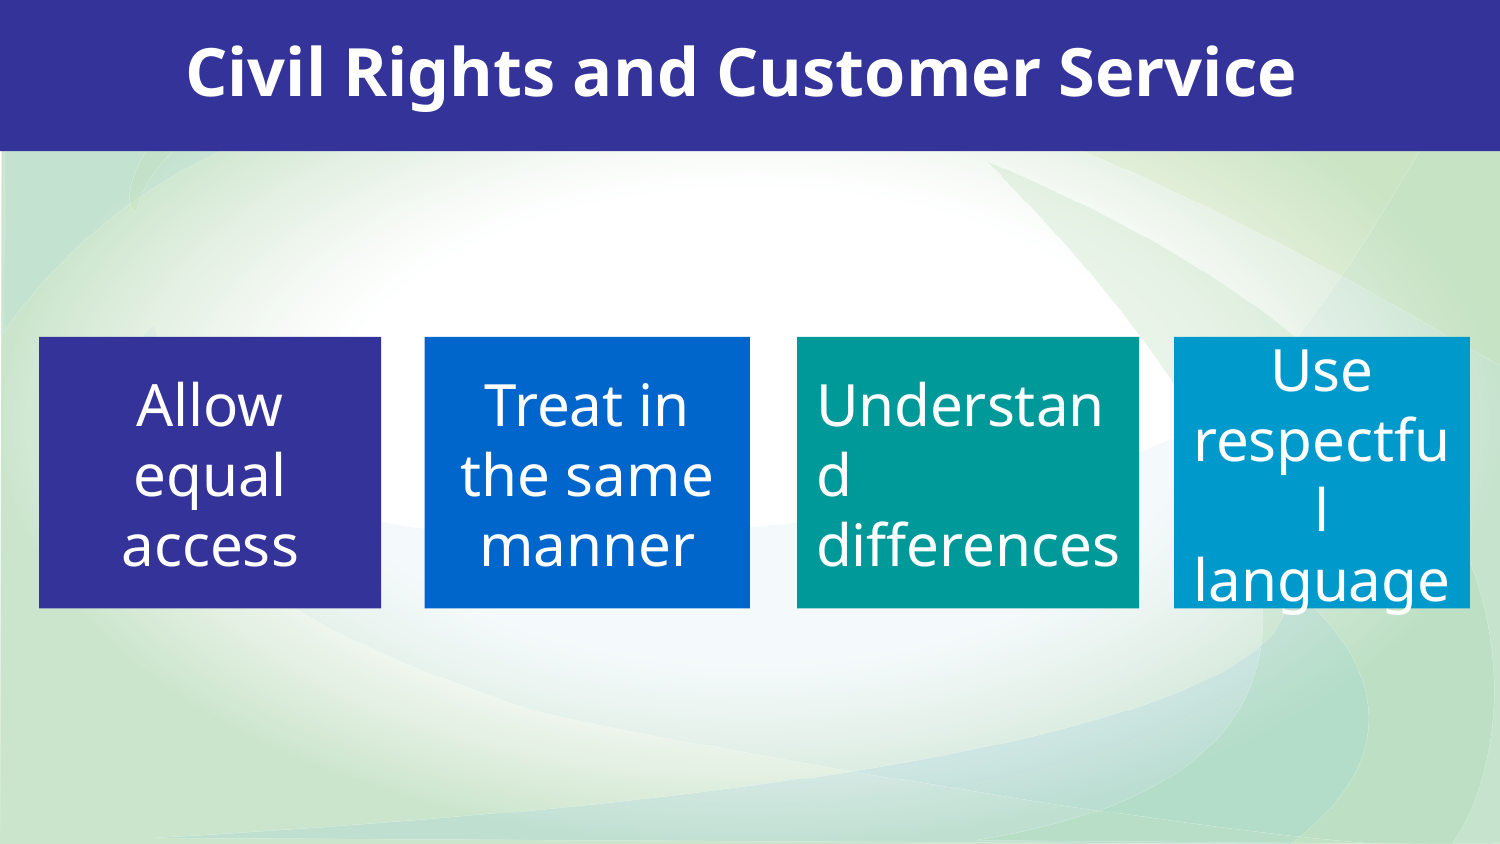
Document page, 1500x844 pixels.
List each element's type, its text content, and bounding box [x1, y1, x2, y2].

title Civil Rights and Customer Service [0, 0, 1500, 150]
text_box Treat in the same manner [424, 336, 750, 609]
text_box Understand differences [797, 336, 1140, 609]
text_box Use respectful language [1174, 336, 1470, 609]
text_box Allow equal access [39, 336, 382, 609]
